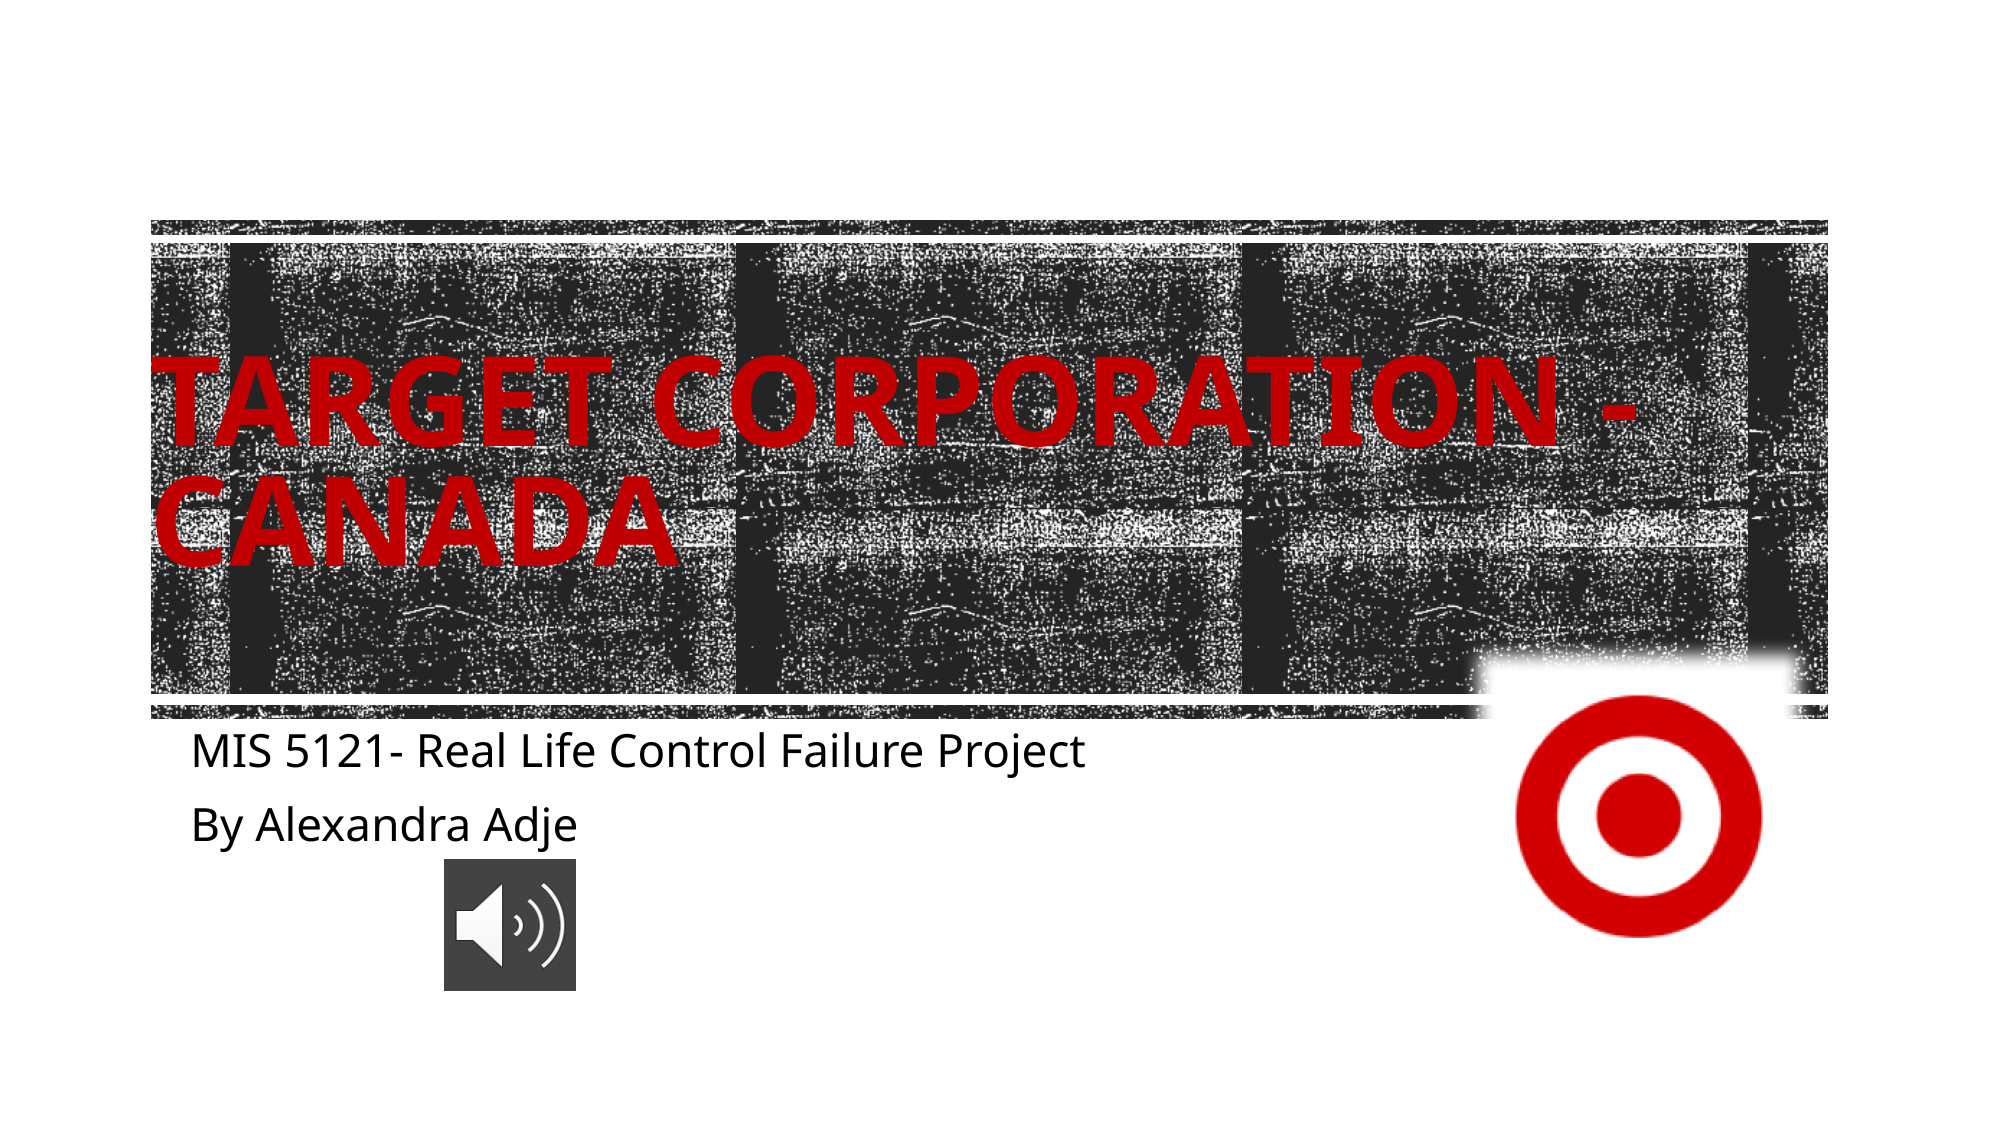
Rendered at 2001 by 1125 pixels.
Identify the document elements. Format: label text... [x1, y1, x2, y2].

picture [1464, 639, 1815, 990]
picture [444, 859, 577, 992]
subtitle MIS 5121- Real Life Control Failure Project By Alexandra Adje [175, 720, 1461, 896]
title Target corporation - Canada [134, 221, 1884, 720]
